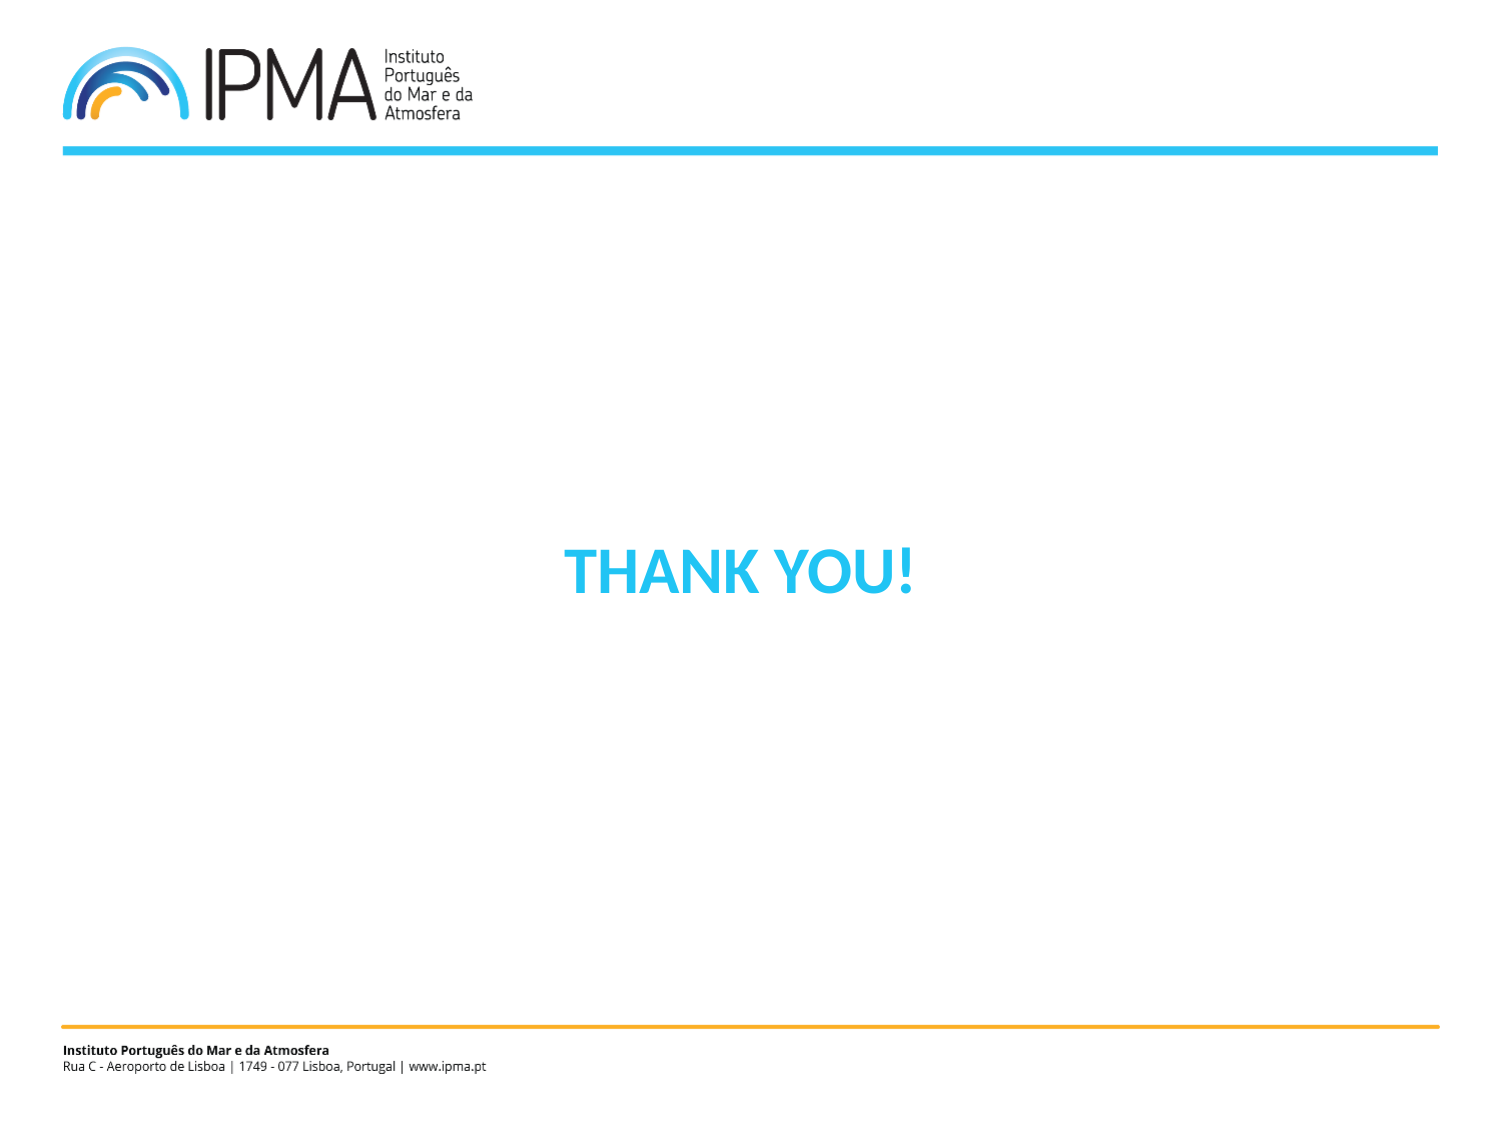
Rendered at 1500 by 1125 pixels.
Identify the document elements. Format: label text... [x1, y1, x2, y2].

title THANK YOU! [47, 519, 1435, 619]
picture [0, 0, 1500, 1125]
